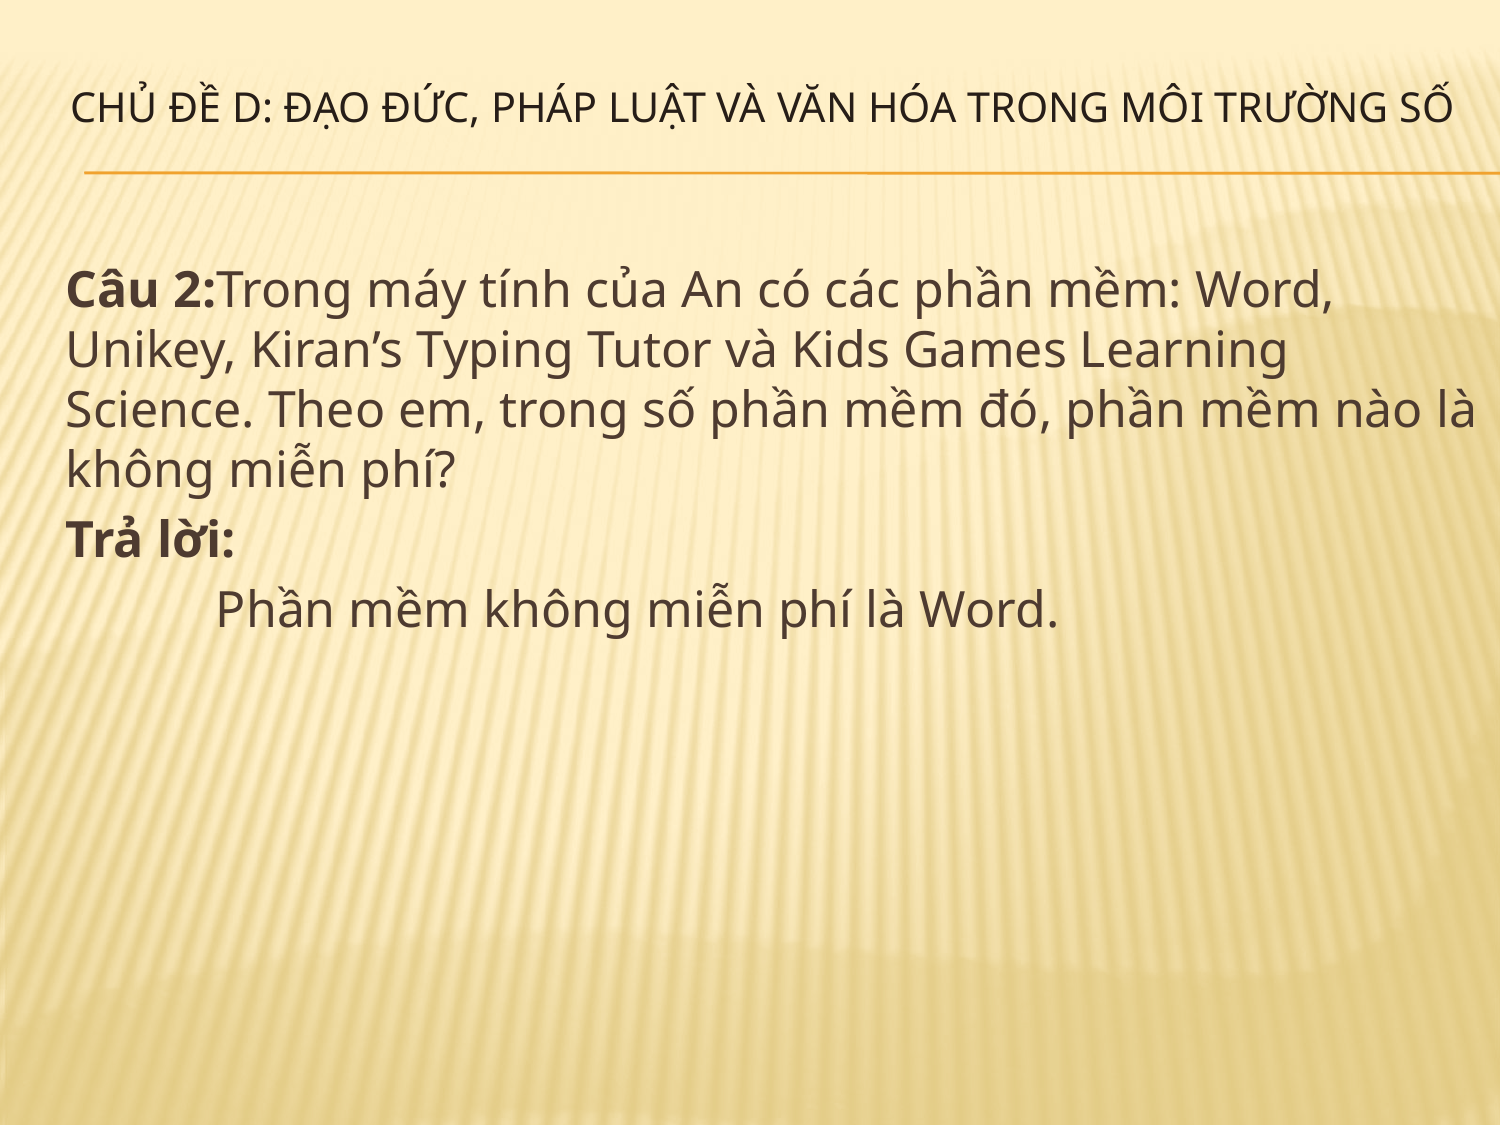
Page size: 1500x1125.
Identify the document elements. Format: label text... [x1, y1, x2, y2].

title Chủ đề d: đạo đức, pháp luật và văn hóa trong môi trường số [50, 62, 1475, 200]
list Câu 2:Trong máy tính của An có các phần mềm: Word, Unikey, Kiran’s Typing Tutor và Kids Games Learning Science. Theo em, trong số phần mềm đó, phần mềm nào là không miễn phí? Trả lời: Phần mềm không miễn phí là Word. [51, 249, 1500, 993]
